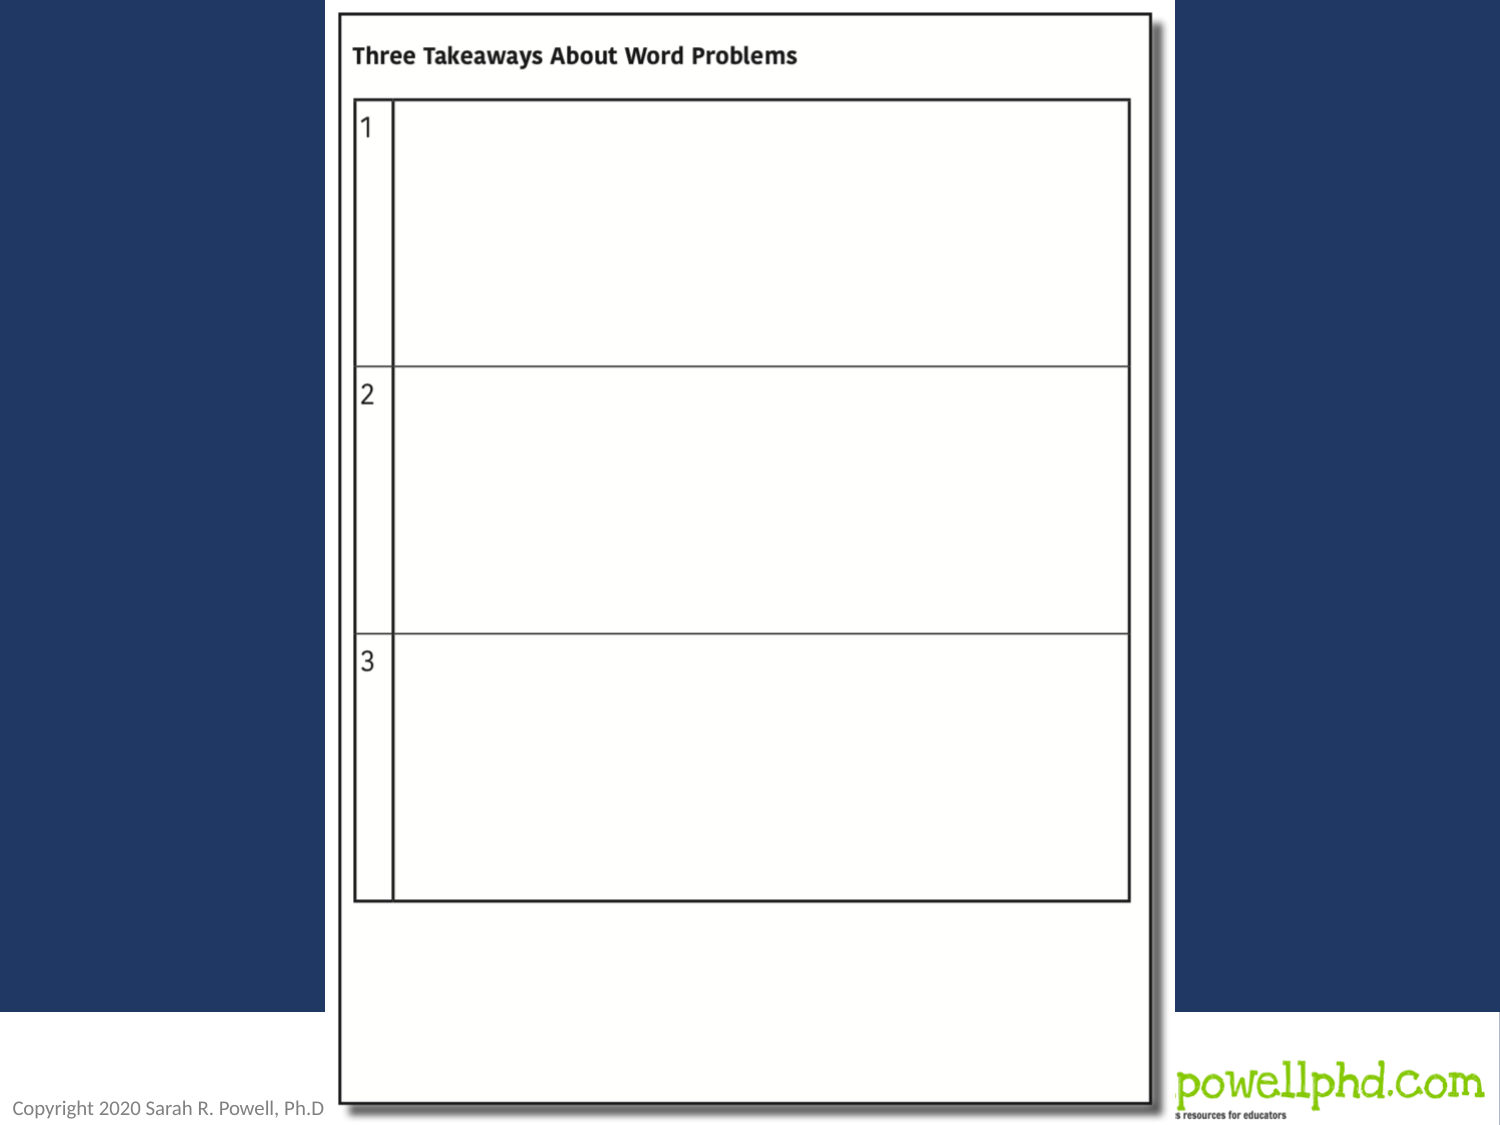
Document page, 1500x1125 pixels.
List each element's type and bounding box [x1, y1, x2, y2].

picture [325, 0, 1499, 1125]
